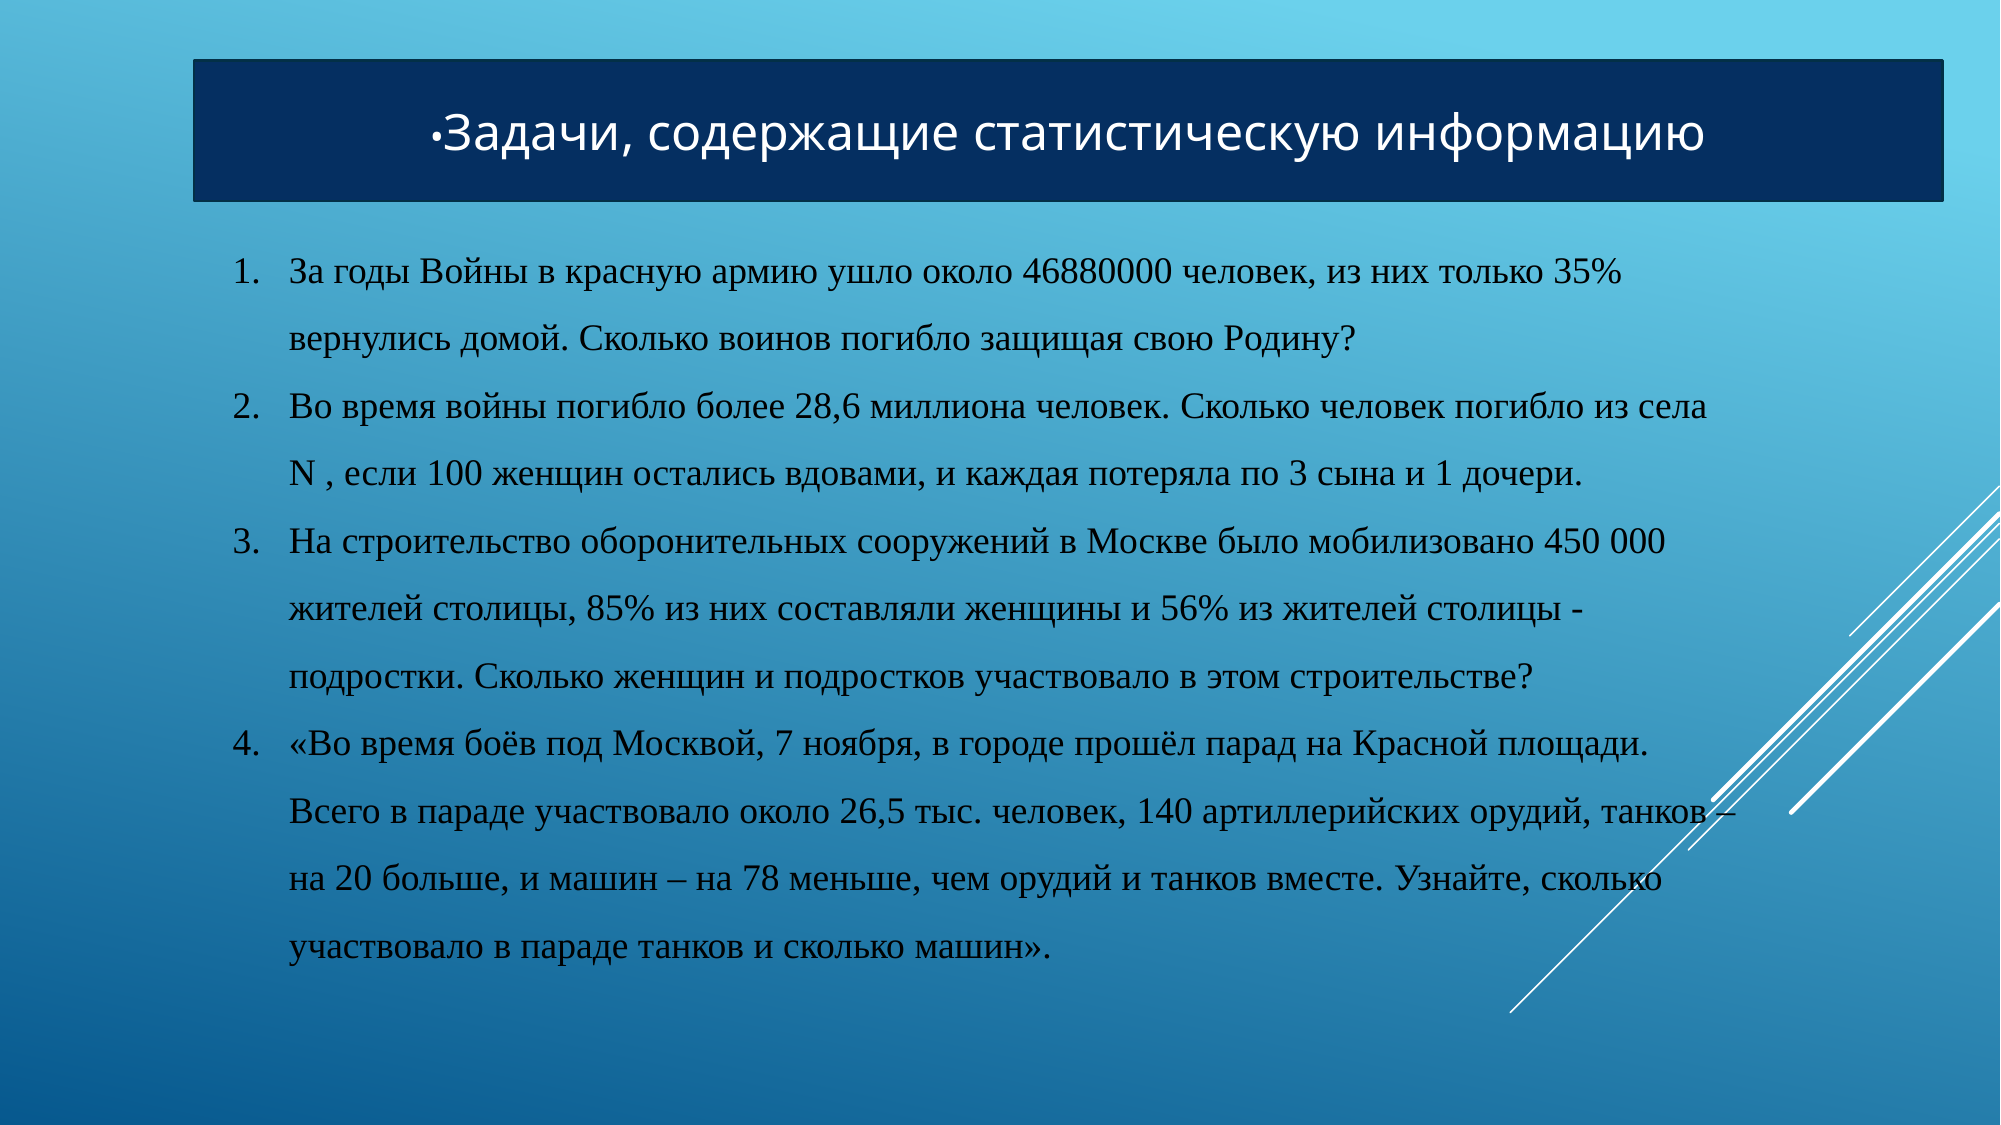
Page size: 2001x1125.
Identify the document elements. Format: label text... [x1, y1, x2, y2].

text_box •Задачи, содержащие статистическую информацию [193, 59, 1944, 202]
text_box За годы Войны в красную армию ушло около 46880000 человек, из них только 35% вернулись домой. Сколько воинов погибло защищая свою Pодину? Во время войны погибло более 28,6 миллиона человек. Сколько человек погибло из села N , если 100 женщин остались вдовами, и каждая потеряла по 3 сына и 1 дочери. На строительство оборонительных сооружений в Москве было мобилизовано 450 000 жителей столицы, 85% из них составляли женщины и 56% из жителей столицы - подростки. Сколько женщин и подростков участвовало в этом строительстве? «Во время боëв под Москвой, 7 ноября, в городе прошëл парад на Красной площади. Всего в параде участвовало около 26,5 тыс. человек, 140 артиллерийских орудий, танков – на 20 больше, и машин – на 78 меньше, чем орудий и танков вместе. Узнайте, сколько участвовало в параде танков и сколько машин». [217, 215, 1753, 974]
